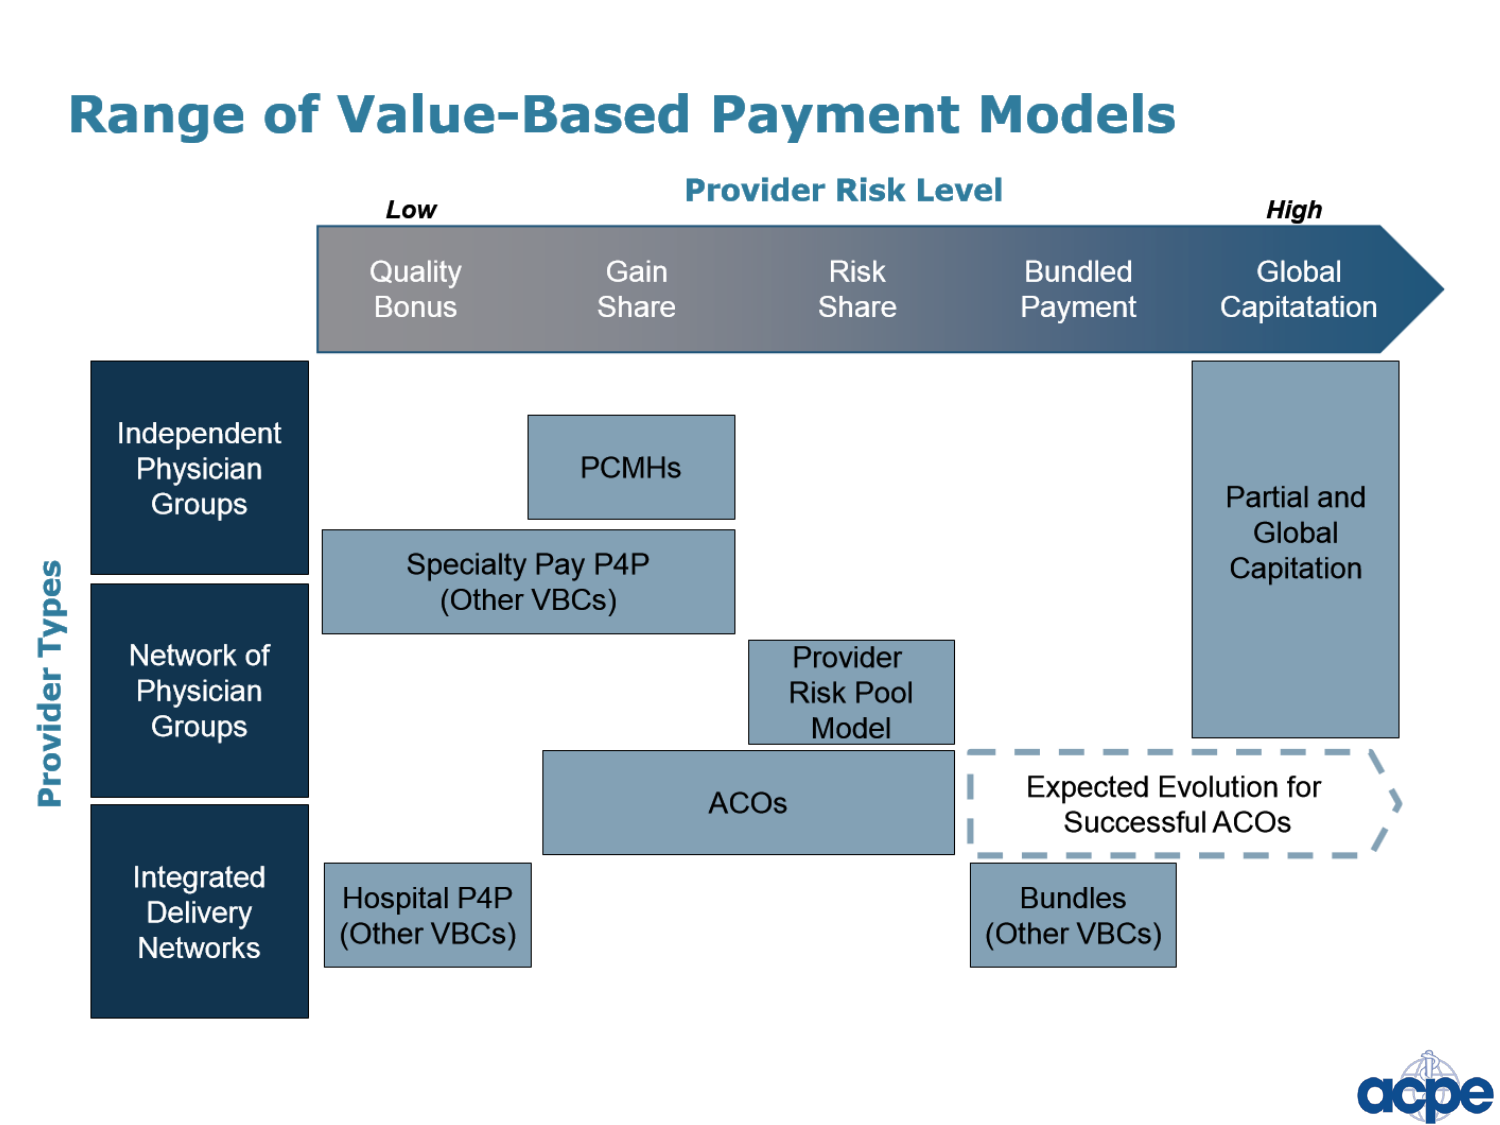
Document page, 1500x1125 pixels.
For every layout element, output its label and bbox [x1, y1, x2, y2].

picture [12, 74, 1477, 1026]
picture [1350, 1044, 1500, 1125]
